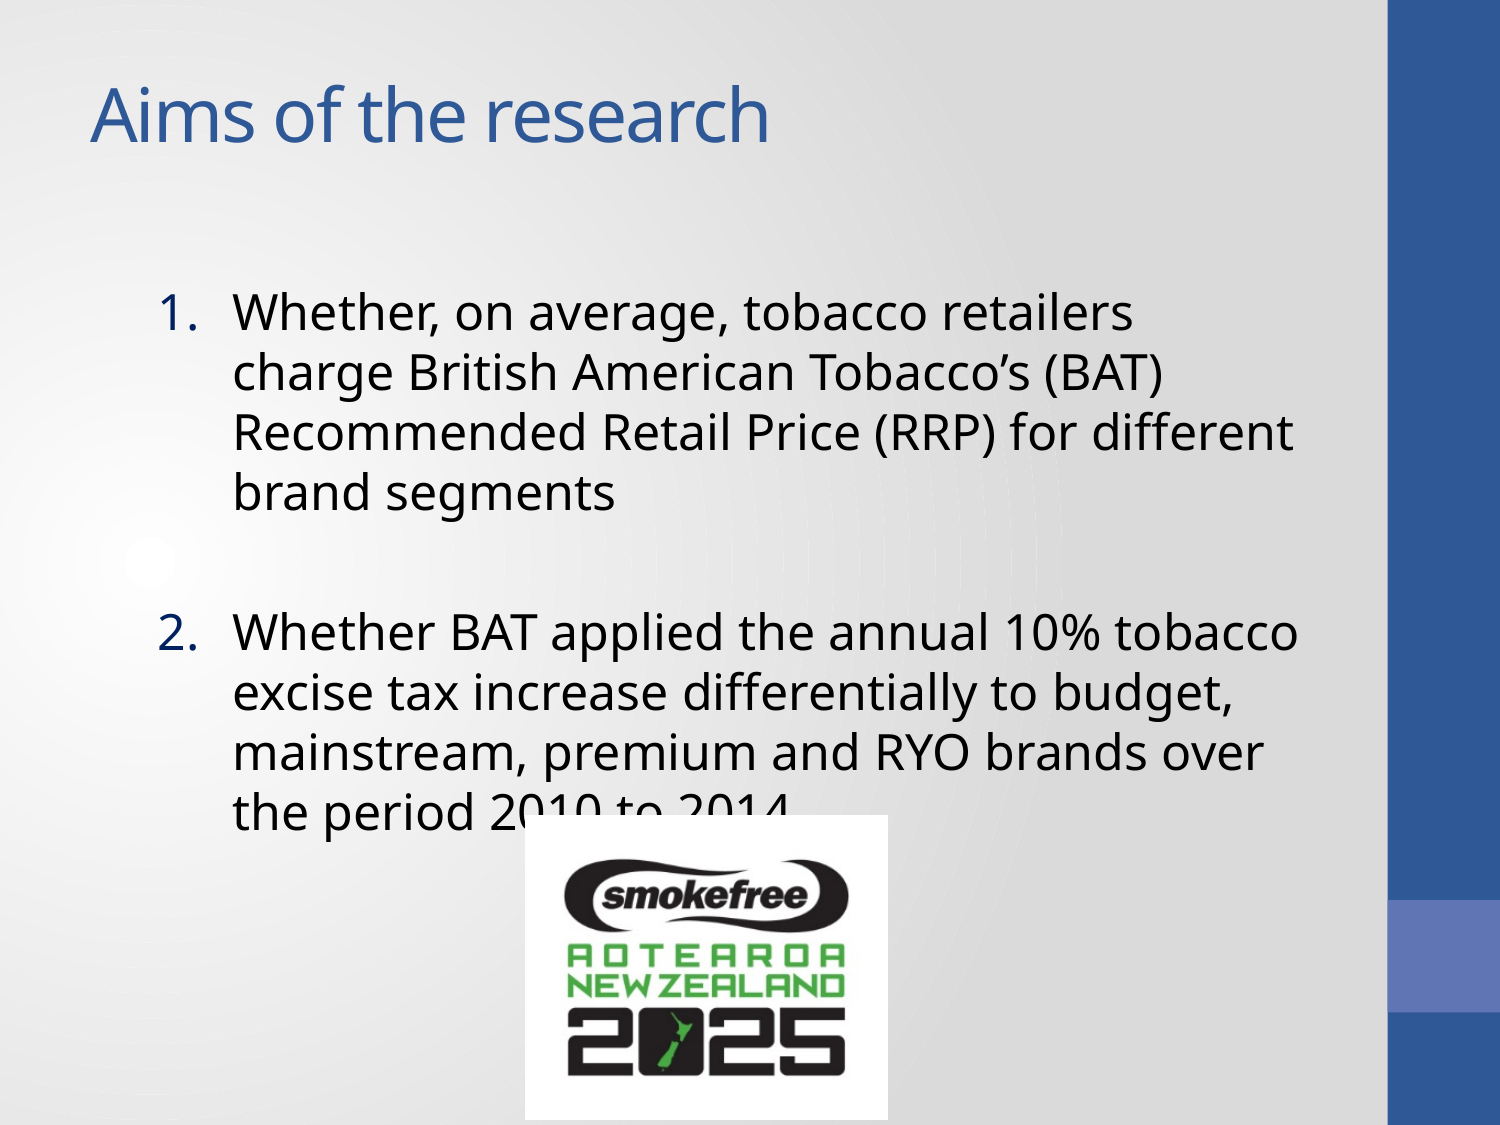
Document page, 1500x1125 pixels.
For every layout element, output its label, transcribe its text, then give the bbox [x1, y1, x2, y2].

picture [525, 814, 888, 1121]
text_box Whether, on average, tobacco retailers charge British American Tobacco’s (BAT) Recommended Retail Price (RRP) for different brand segments Whether BAT applied the annual 10% tobacco excise tax increase differentially to budget, mainstream, premium and RYO brands over the period 2010 to 2014. [75, 208, 1325, 1050]
title Aims of the research [75, 45, 1325, 180]
